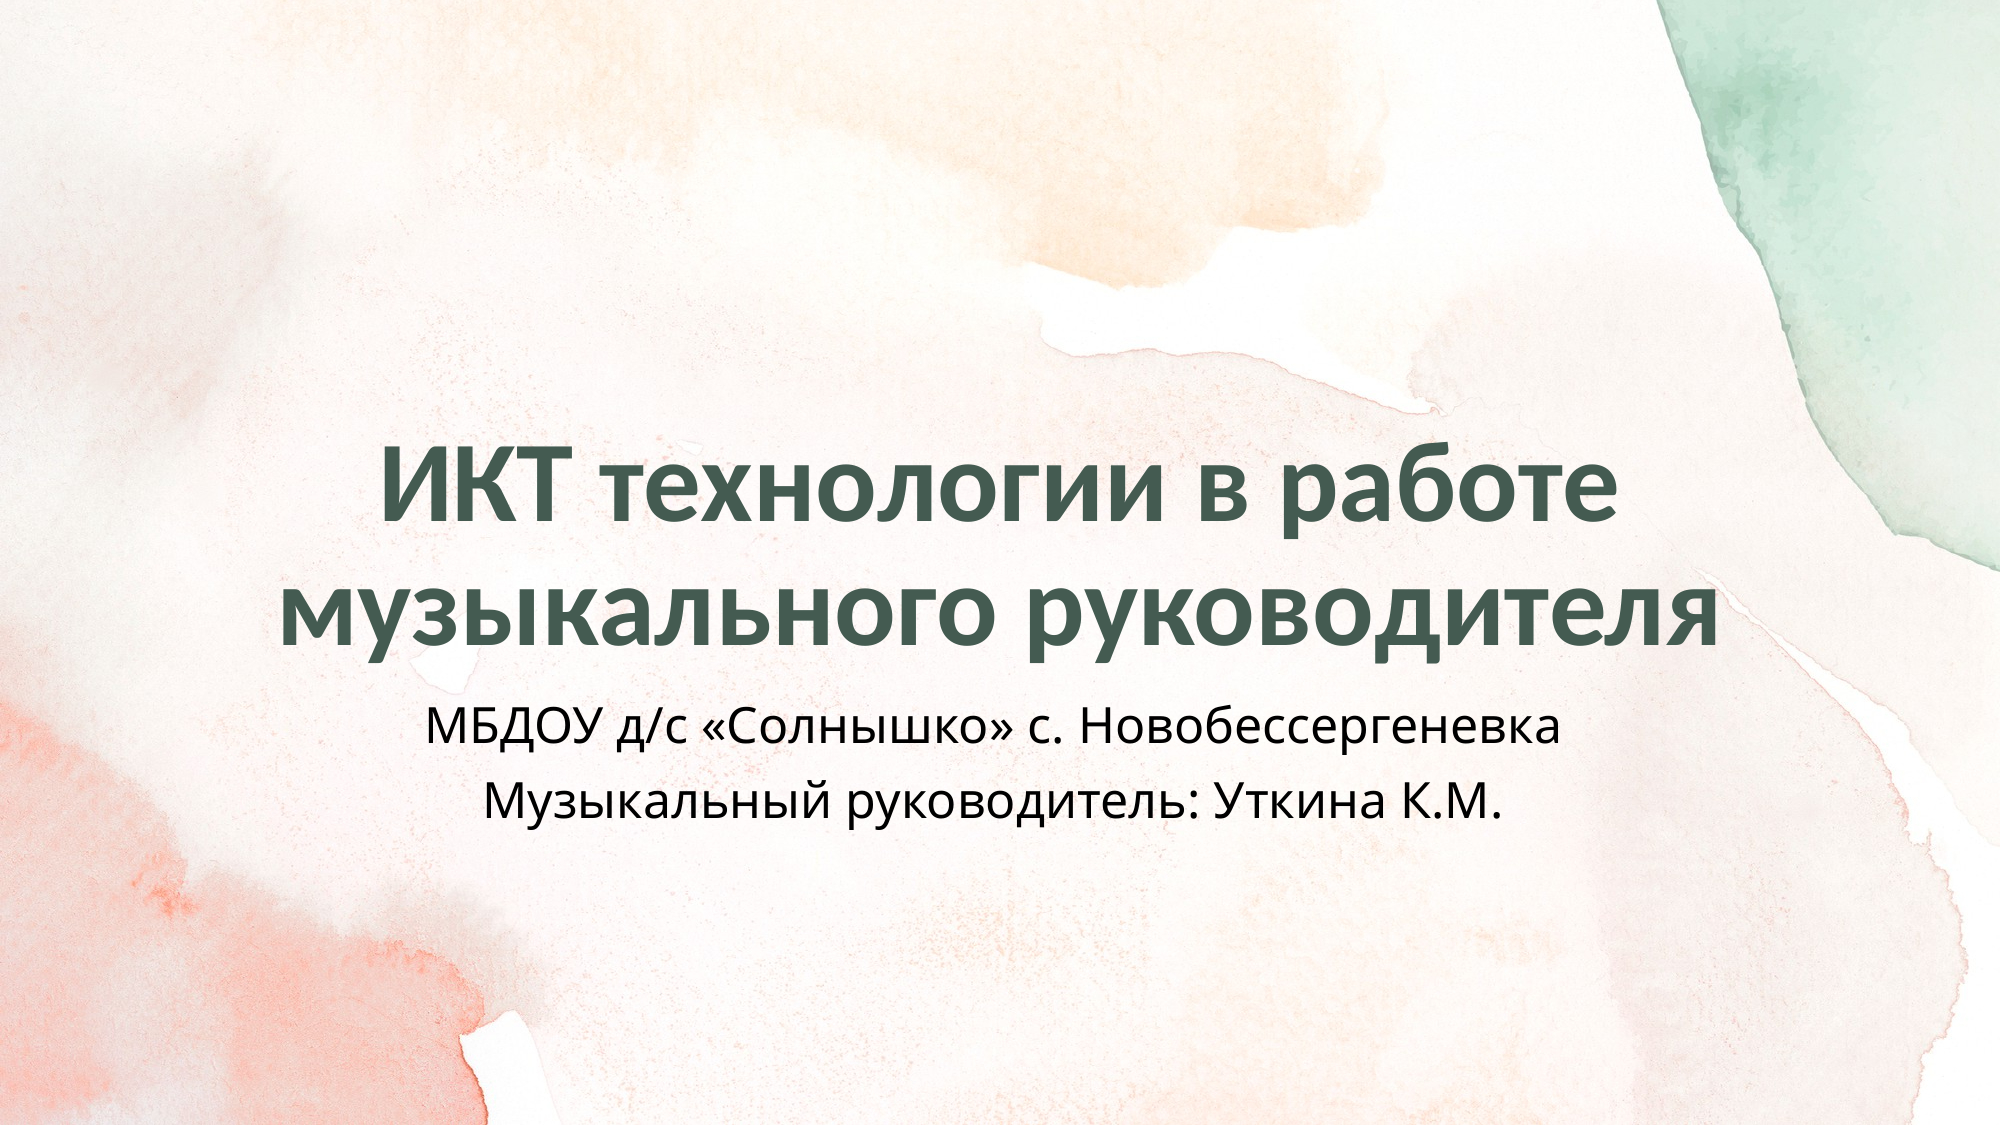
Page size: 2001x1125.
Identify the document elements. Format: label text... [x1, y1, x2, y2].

picture [0, 0, 2000, 1125]
subtitle МБДОУ д/с «Солнышко» с. Новобессергеневка Музыкальный руководитель: Уткина К.М. [249, 692, 1750, 965]
title ИКТ технологии в работе музыкального руководителя [249, 286, 1750, 678]
